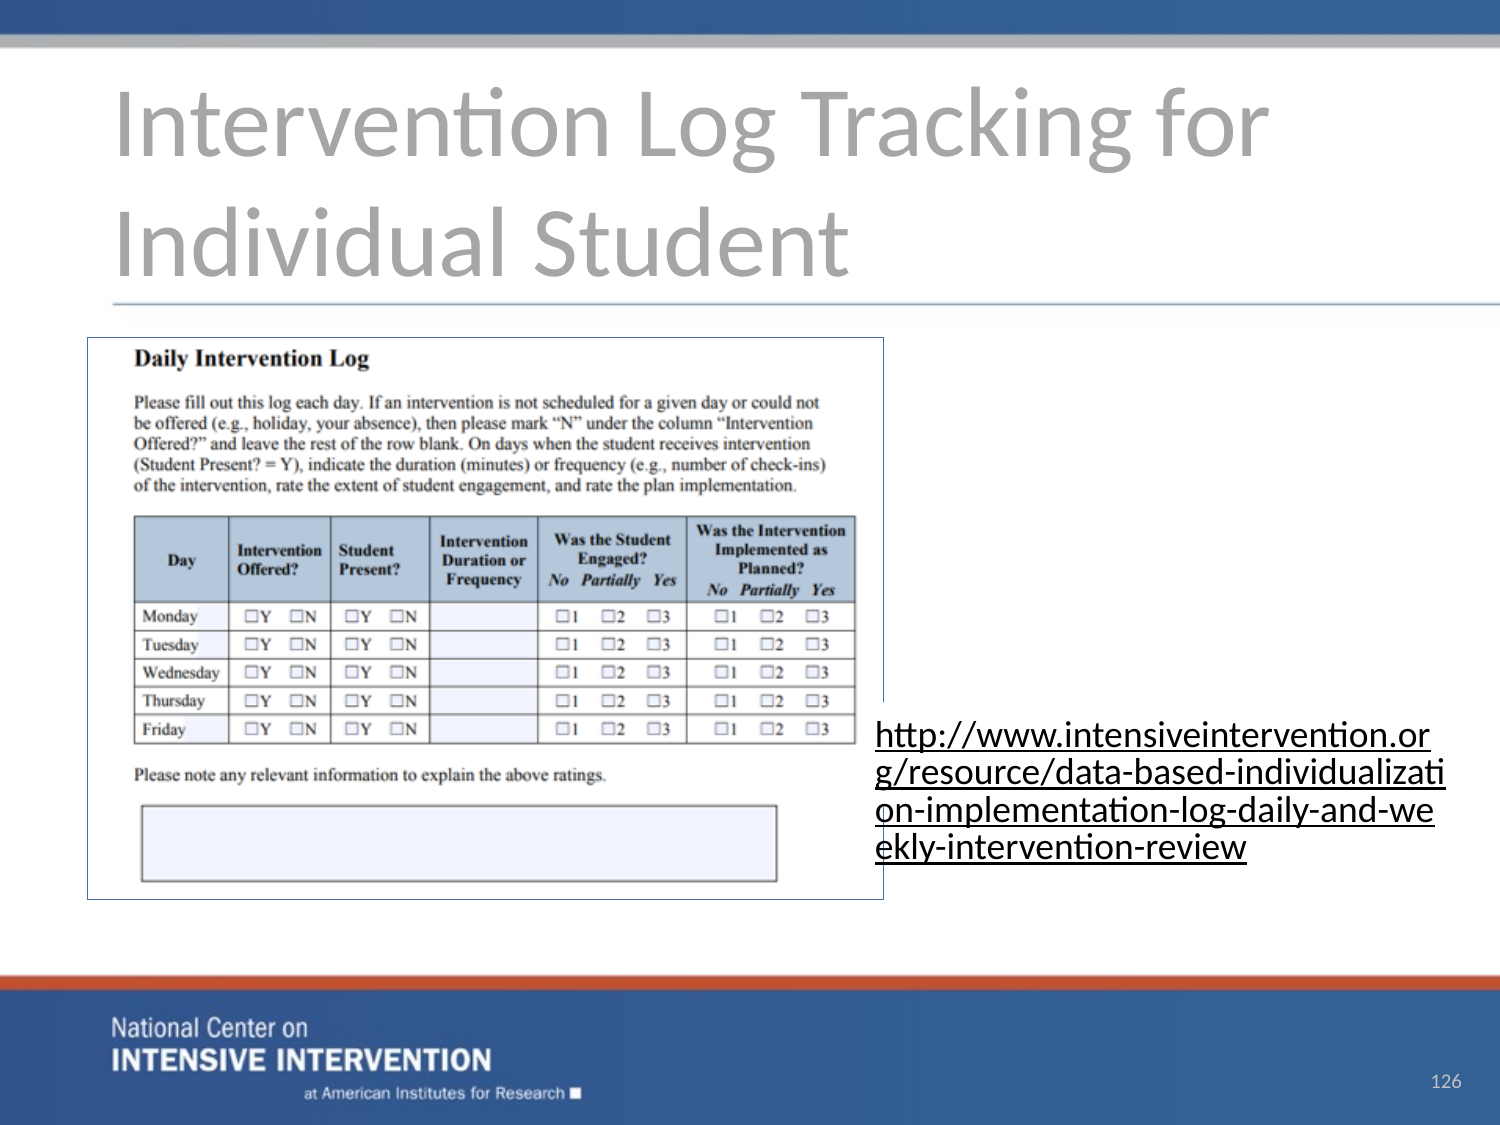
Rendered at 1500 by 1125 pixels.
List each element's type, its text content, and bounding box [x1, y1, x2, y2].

picture [0, 0, 1500, 1125]
slide_number 126 [1429, 1067, 1462, 1093]
text_box http://www.intensiveintervention.org/resource/data-based-individualization-implementation-log-daily-and-weekly-intervention-review [888, 702, 1462, 808]
title Intervention Log Tracking for Individual Student [112, 51, 1463, 297]
